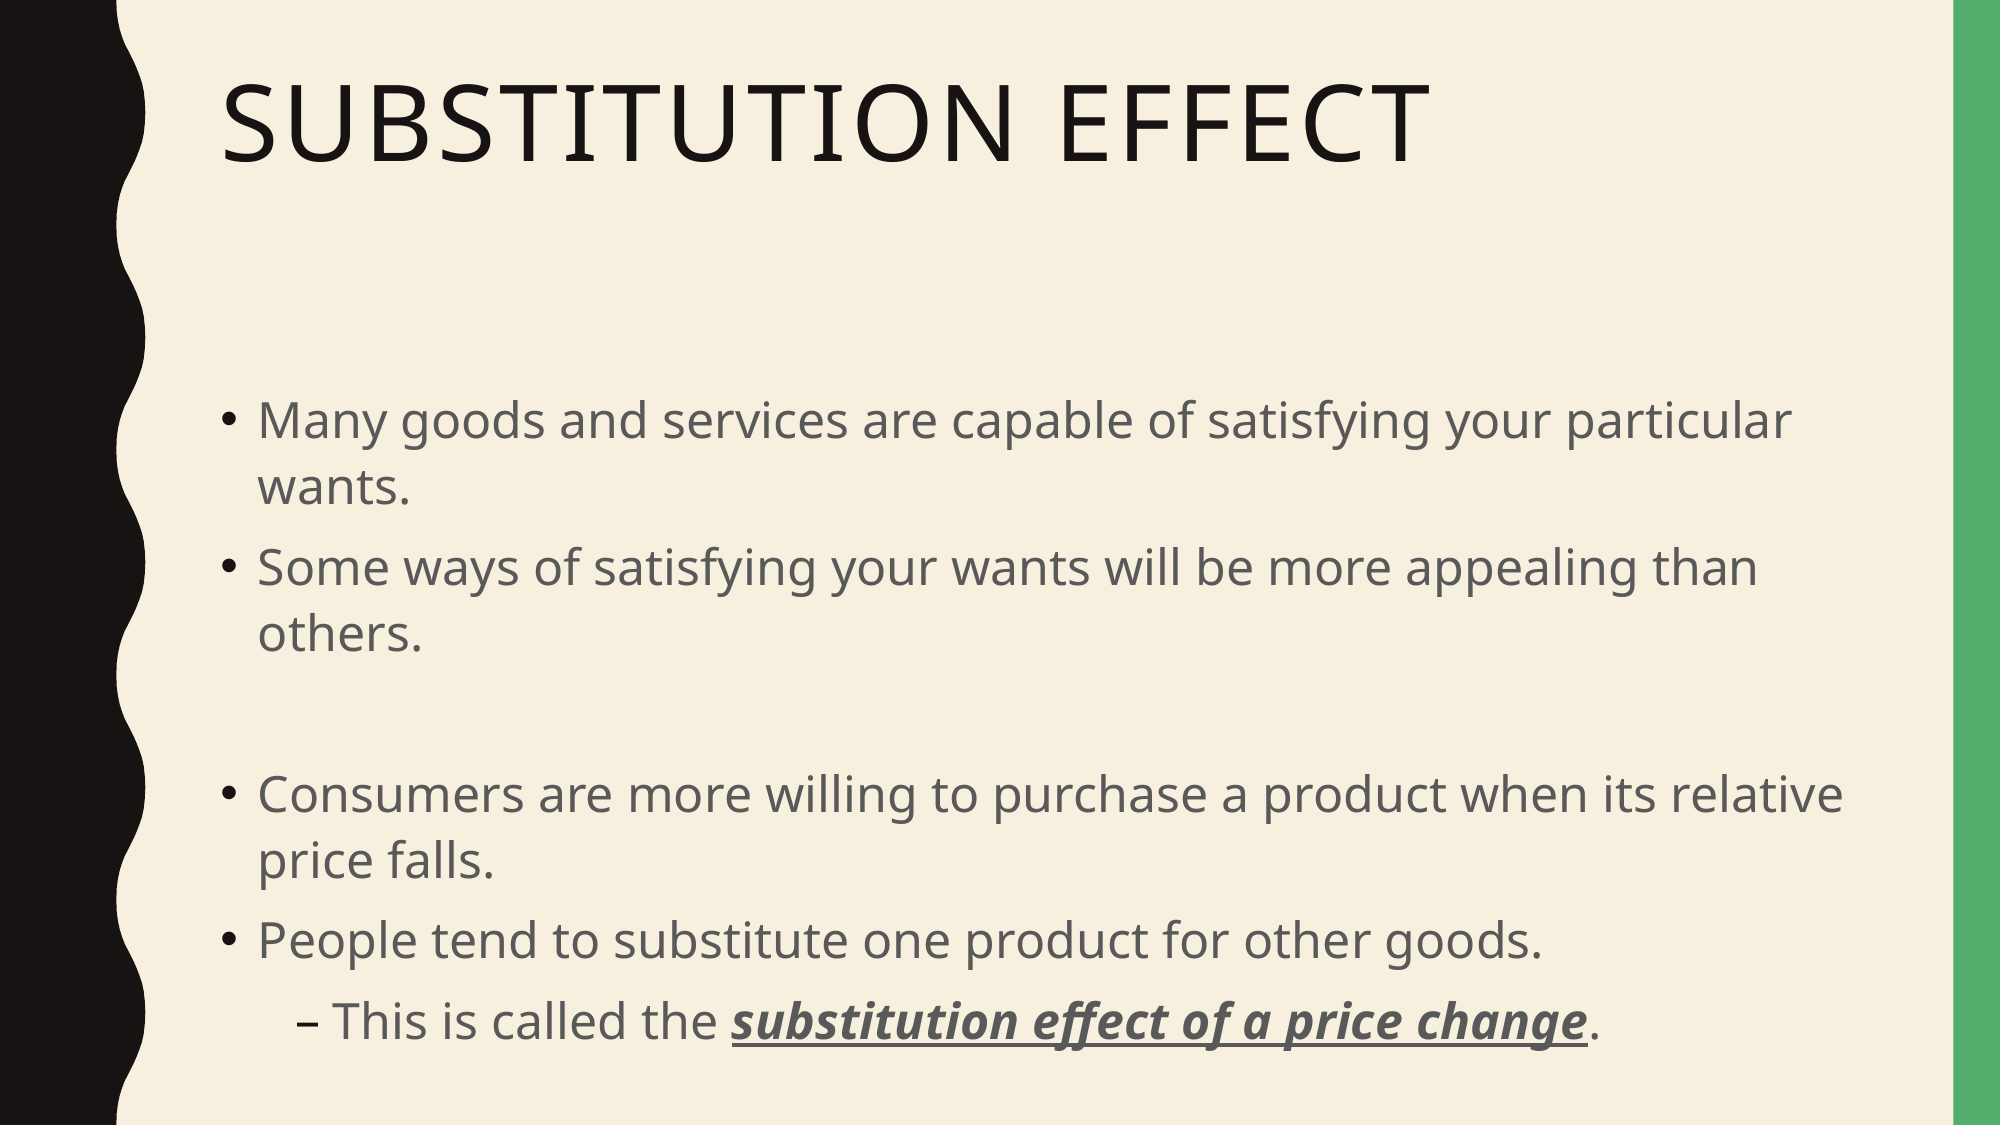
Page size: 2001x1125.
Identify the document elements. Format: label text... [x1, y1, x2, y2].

title Substitution Effect [205, 62, 1875, 308]
list Many goods and services are capable of satisfying your particular wants. Some ways of satisfying your wants will be more appealing than others. Consumers are more willing to purchase a product when its relative price falls. People tend to substitute one product for other goods. This is called the substitution effect of a price change. [205, 375, 1875, 1081]
